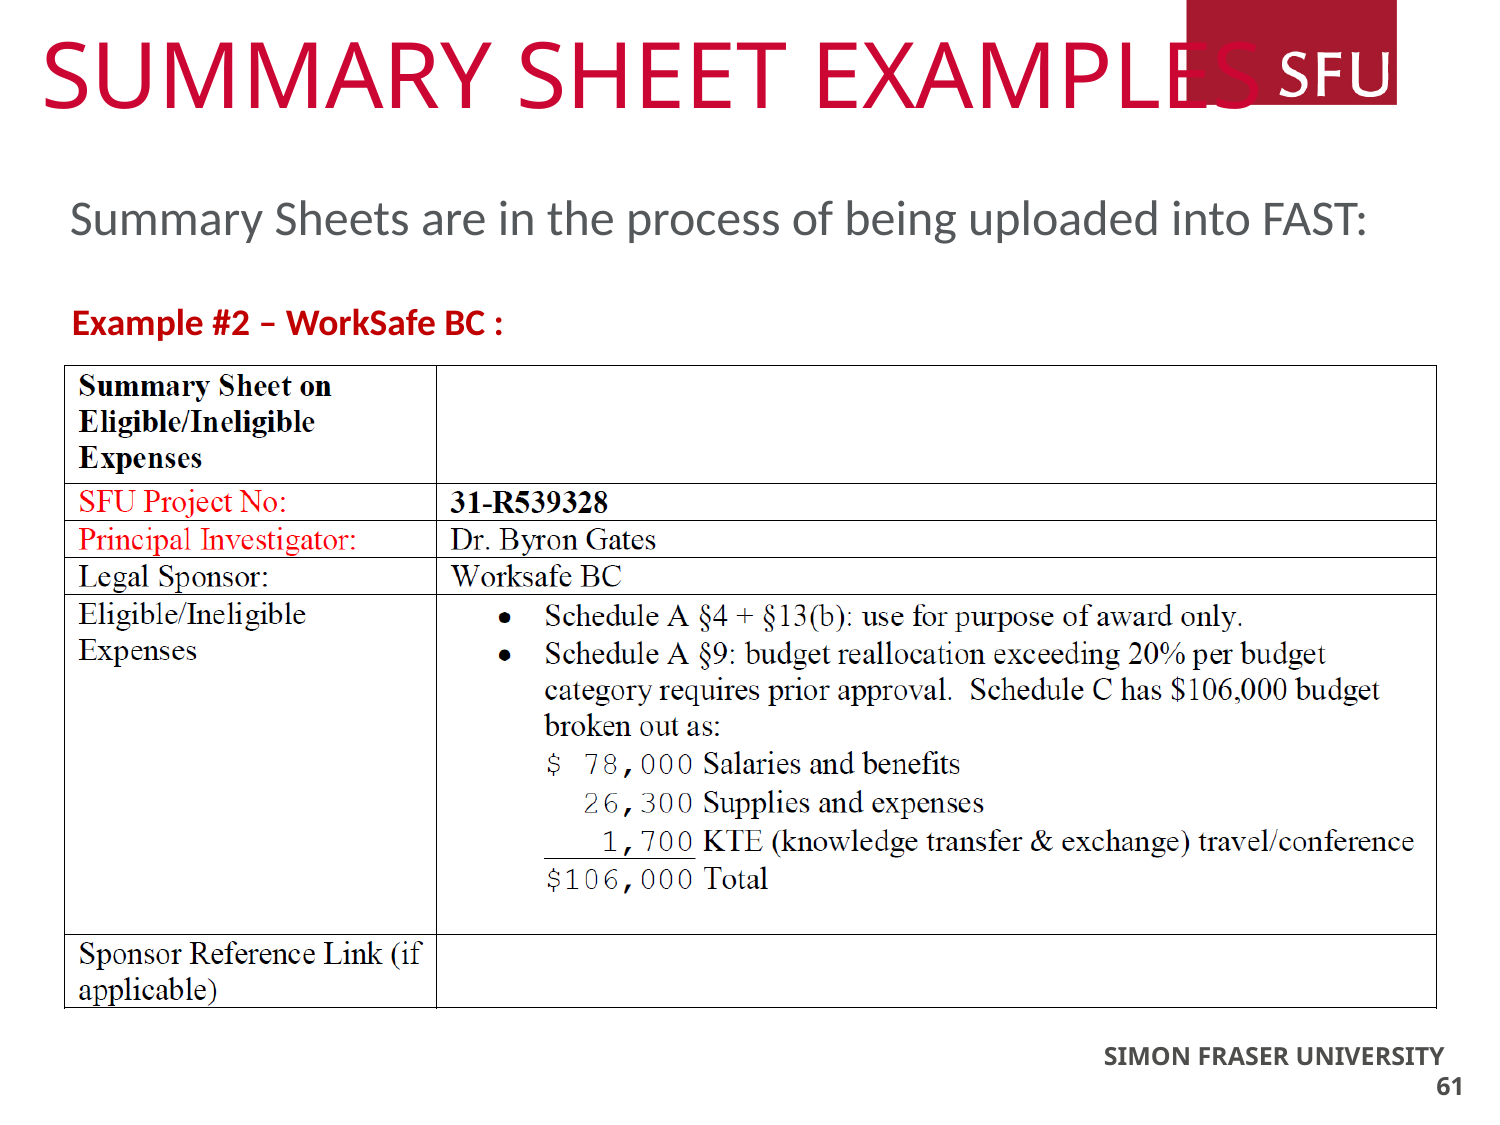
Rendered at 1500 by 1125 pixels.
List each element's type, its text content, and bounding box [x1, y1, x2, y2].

text_box Example #2 – WorkSafe BC : [57, 290, 528, 351]
title SUMMARY SHEET EXAMPLES [26, 22, 1321, 162]
picture [60, 360, 1440, 1011]
list Summary Sheets are in the process of being uploaded into FAST: [54, 184, 1422, 245]
picture [1186, 0, 1397, 105]
slide_number SIMON FRASER UNIVERSITY 61 [1072, 1042, 1480, 1103]
